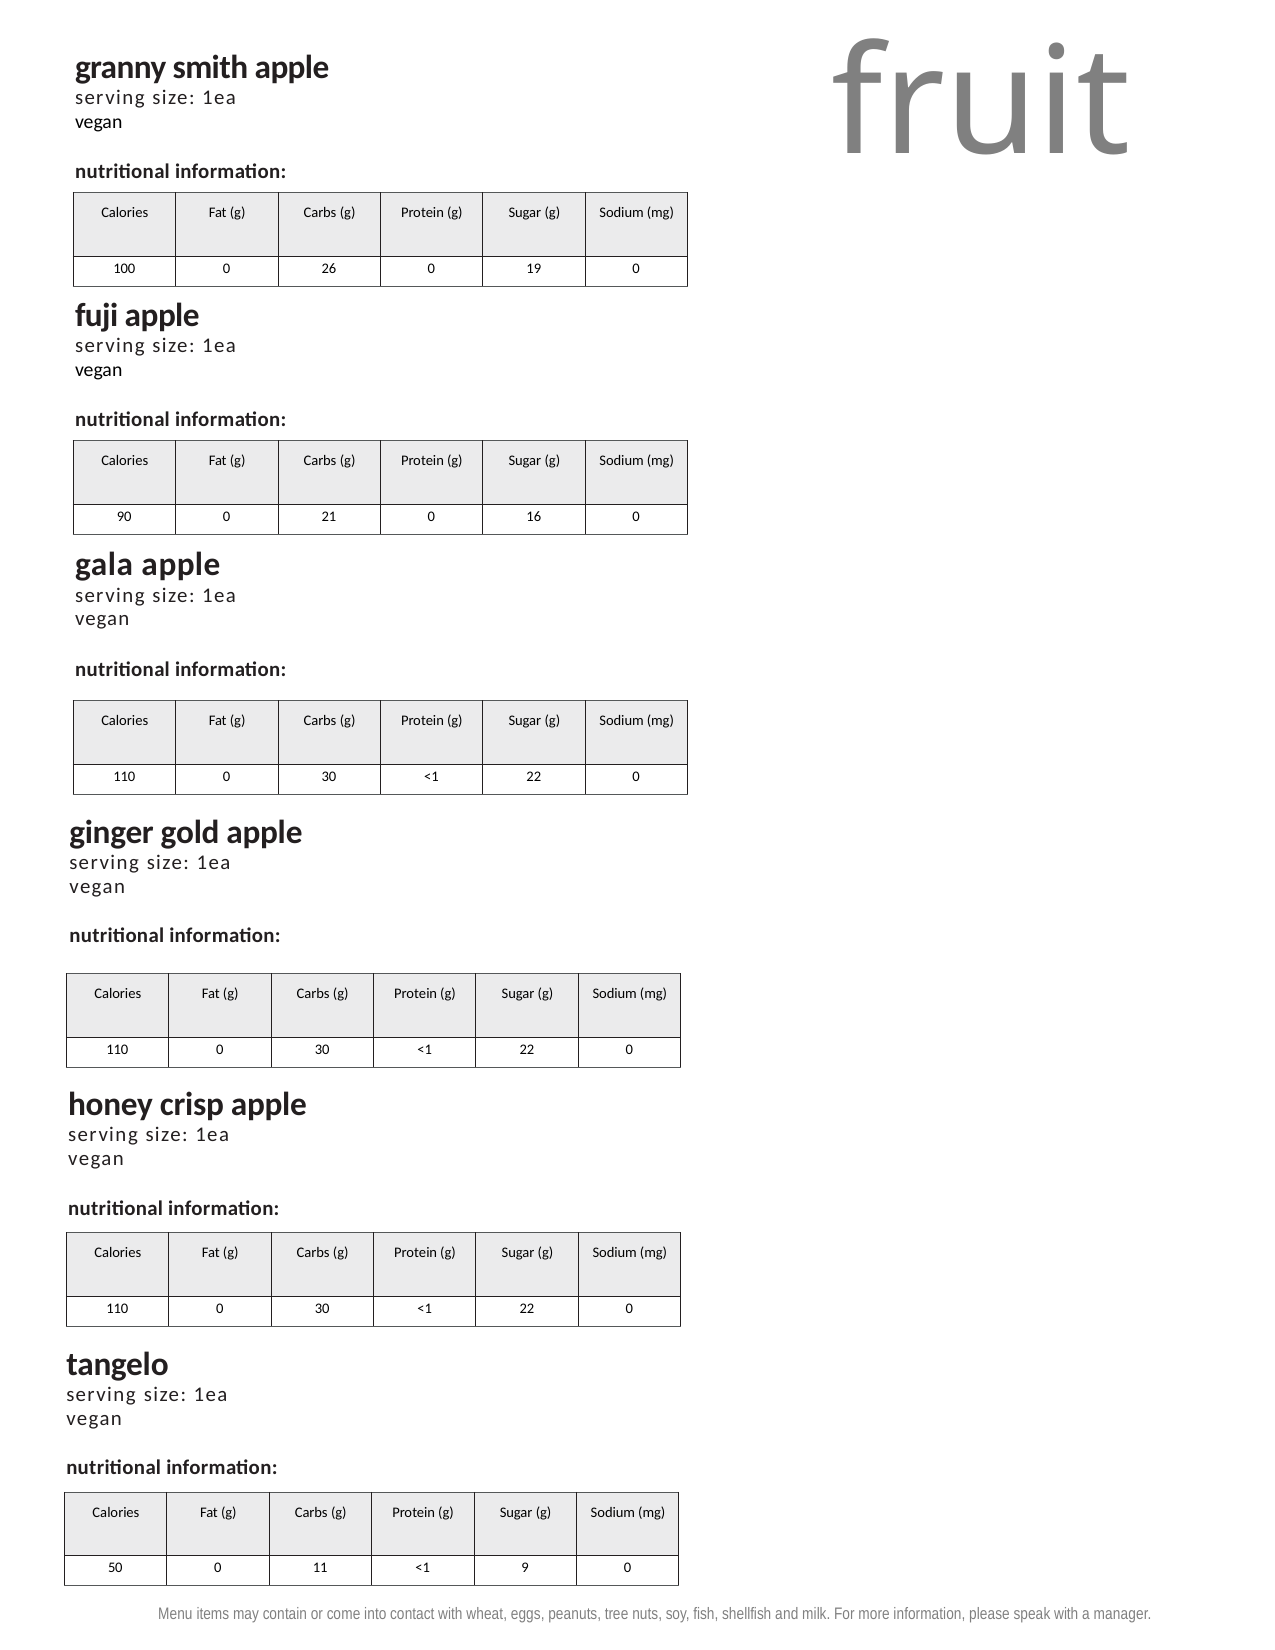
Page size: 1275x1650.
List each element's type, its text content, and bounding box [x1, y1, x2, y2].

table_cell <1 [372, 1556, 474, 1585]
table_header Sodium (mg) [579, 1233, 680, 1296]
table_header Fat (g) [167, 1493, 269, 1555]
table_header Sugar (g) [483, 701, 585, 764]
table_header Carbs (g) [272, 1233, 373, 1296]
table_header Fat (g) [169, 974, 271, 1037]
table_cell 22 [476, 1297, 578, 1326]
table_header Fat (g) [176, 441, 278, 504]
table_header Protein (g) [374, 974, 475, 1037]
table_header Protein (g) [372, 1493, 474, 1555]
table_header Sugar (g) [476, 1233, 578, 1296]
table_header Carbs (g) [272, 974, 373, 1037]
table_header Sodium (mg) [579, 974, 680, 1037]
table_header Sugar (g) [483, 193, 585, 237]
table_header Carbs (g) [279, 193, 380, 237]
table_header Calories [74, 441, 175, 504]
table_header Sodium (mg) [577, 1493, 678, 1555]
text_box gala apple serving size: 1ea vegan nutritional information: [72, 541, 1200, 681]
table_cell <1 [374, 1038, 475, 1067]
table_header Sodium (mg) [586, 193, 687, 237]
table_cell 9 [475, 1556, 576, 1585]
table_header Calories [67, 1233, 168, 1296]
table_header Fat (g) [169, 1233, 271, 1296]
table_cell 21 [279, 505, 380, 534]
table_cell 11 [270, 1556, 371, 1585]
text_box tangelo serving size: 1ea vegan nutritional information: [64, 1340, 1193, 1479]
table_header Fat (g) [176, 193, 278, 237]
table_cell <1 [381, 765, 482, 794]
table_cell 0 [579, 1297, 680, 1326]
table_cell 0 [586, 765, 687, 794]
table_header Sodium (mg) [586, 441, 687, 504]
table_cell 0 [586, 505, 687, 534]
table_cell 0 [579, 1038, 680, 1067]
table_cell 30 [272, 1297, 373, 1326]
table_header Carbs (g) [279, 441, 380, 504]
table_cell <1 [374, 1297, 475, 1326]
text_box fuji apple serving size: 1ea vegan nutritional information: [72, 237, 1200, 431]
table_header Calories [67, 974, 168, 1037]
text_box ginger gold apple serving size: 1ea vegan nutritional information: [67, 808, 1196, 947]
table_header Calories [74, 193, 175, 237]
table_cell 0 [176, 505, 278, 534]
text_box fruit [687, 0, 1275, 191]
table_cell 0 [176, 765, 278, 794]
text_box honey crisp apple serving size: 1ea vegan nutritional information: [66, 1081, 1195, 1220]
table_header Protein (g) [381, 701, 482, 764]
table_cell 90 [74, 505, 175, 534]
table_header Fat (g) [176, 701, 278, 764]
table_cell 110 [74, 765, 175, 794]
table_cell 22 [483, 765, 585, 794]
footer Menu items may contain or come into contact with wheat, eggs, peanuts, tree nuts, soy, fish, shellfish and milk. For more information, please speak with a manager. [87, 1603, 1224, 1650]
table_cell 30 [272, 1038, 373, 1067]
table_header Calories [65, 1493, 166, 1555]
table_header Protein (g) [381, 441, 482, 504]
table_header Protein (g) [374, 1233, 475, 1296]
table_cell 16 [483, 505, 585, 534]
table_cell 0 [169, 1038, 271, 1067]
table_cell 50 [65, 1556, 166, 1585]
table_header Sugar (g) [475, 1493, 576, 1555]
table_header Carbs (g) [270, 1493, 371, 1555]
table_cell 110 [67, 1038, 168, 1067]
table_cell 0 [169, 1297, 271, 1326]
table_header Sugar (g) [483, 441, 585, 504]
table_header Protein (g) [381, 193, 482, 237]
table_cell 110 [67, 1297, 168, 1326]
table_cell 0 [167, 1556, 269, 1585]
table_cell 0 [381, 505, 482, 534]
table_header Calories [74, 701, 175, 764]
text_box granny smith apple serving size: 1ea vegan nutritional information: [72, 0, 687, 183]
table_cell 22 [476, 1038, 578, 1067]
table_header Carbs (g) [279, 701, 380, 764]
table_header Sugar (g) [476, 974, 578, 1037]
table_cell 30 [279, 765, 380, 794]
table_header Sodium (mg) [586, 701, 687, 764]
table_cell 0 [577, 1556, 678, 1585]
